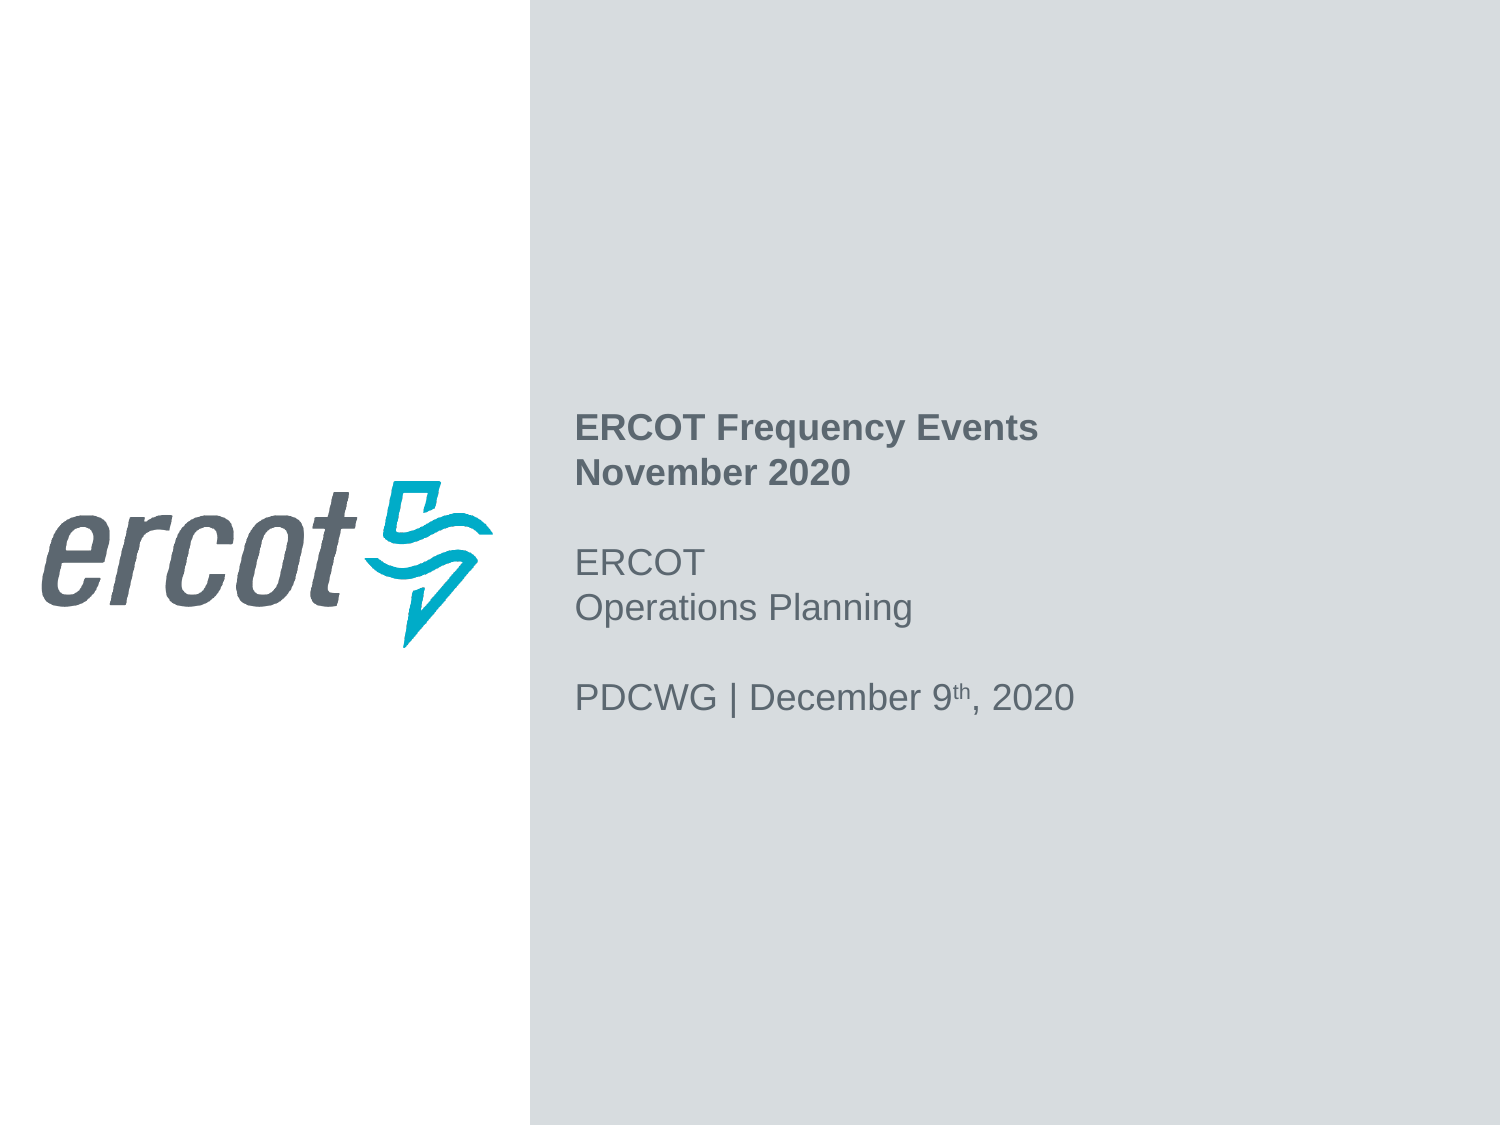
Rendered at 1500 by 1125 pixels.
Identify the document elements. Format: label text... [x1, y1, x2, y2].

picture [32, 471, 501, 654]
text_box ERCOT Frequency Events November 2020 ERCOT Operations Planning PDCWG | December 9th, 2020 [559, 395, 1486, 726]
